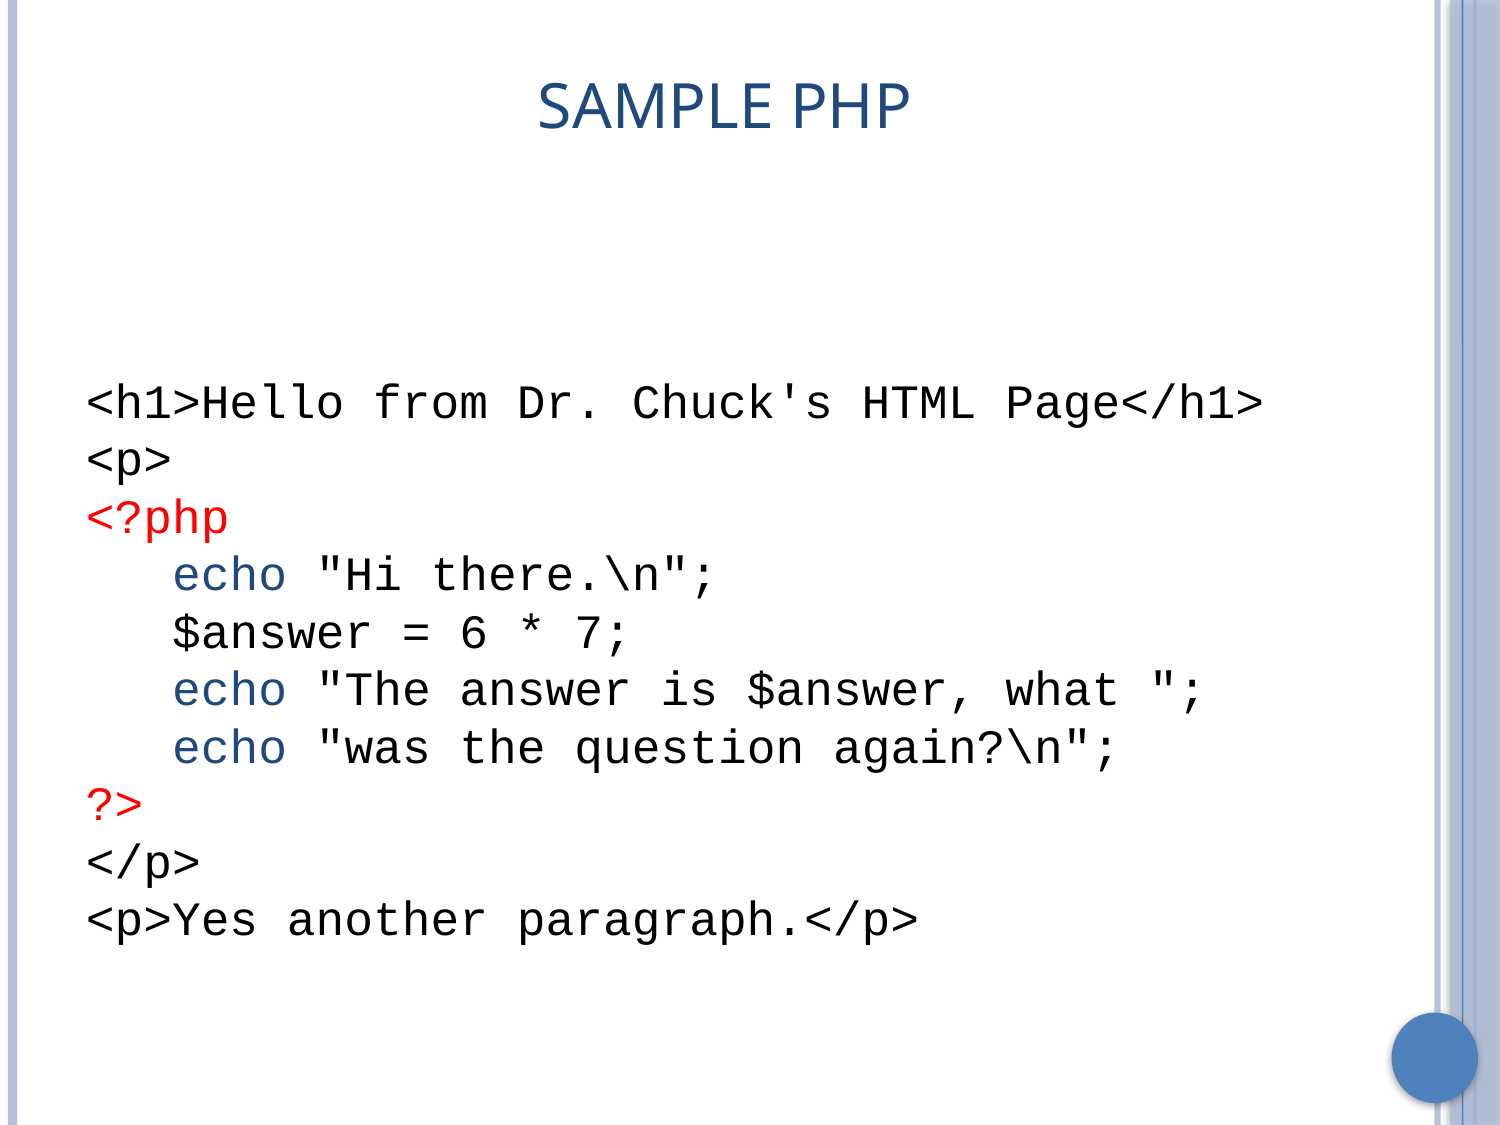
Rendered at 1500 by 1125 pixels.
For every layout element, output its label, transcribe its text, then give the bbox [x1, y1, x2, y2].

title Sample PHP [75, 45, 1375, 163]
text_box <h1>Hello from Dr. Chuck's HTML Page</h1> <p> <?php echo "Hi there.\n"; $answer = 6 * 7; echo "The answer is $answer, what "; echo "was the question again?\n"; ?> </p> <p>Yes another paragraph.</p> [80, 315, 1418, 1000]
